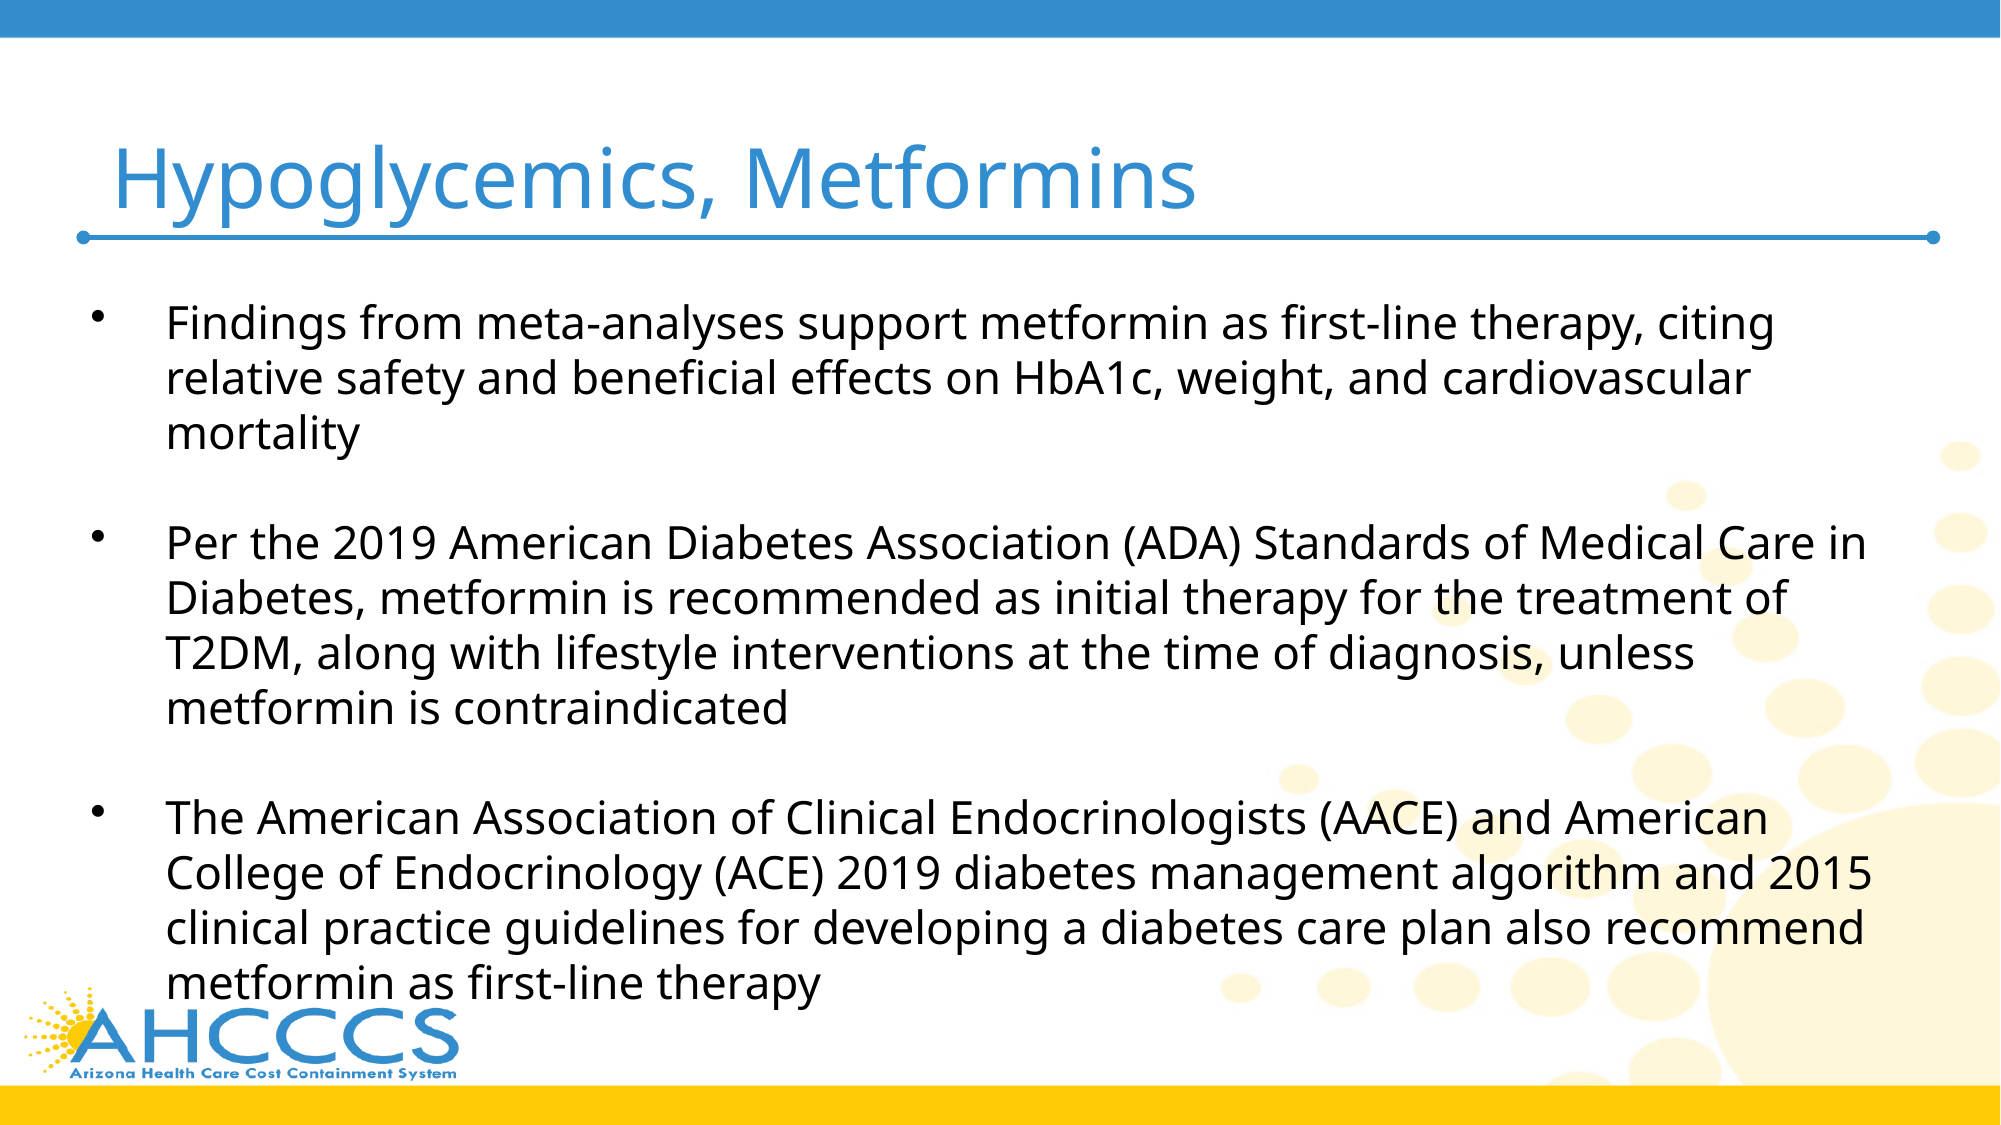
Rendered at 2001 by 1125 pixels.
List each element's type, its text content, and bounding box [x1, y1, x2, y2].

text_box Findings from meta-analyses support metformin as first-line therapy, citing relative safety and beneficial effects on HbA1c, weight, and cardiovascular mortality Per the 2019 American Diabetes Association (ADA) Standards of Medical Care in Diabetes, metformin is recommended as initial therapy for the treatment of T2DM, along with lifestyle interventions at the time of diagnosis, unless metformin is contraindicated The American Association of Clinical Endocrinologists (AACE) and American College of Endocrinology (ACE) 2019 diabetes management algorithm and 2015 clinical practice guidelines for developing a diabetes care plan also recommend metformin as first-line therapy [75, 286, 1914, 963]
picture [0, 0, 2001, 1125]
title Hypoglycemics, Metformins [96, 32, 1914, 233]
